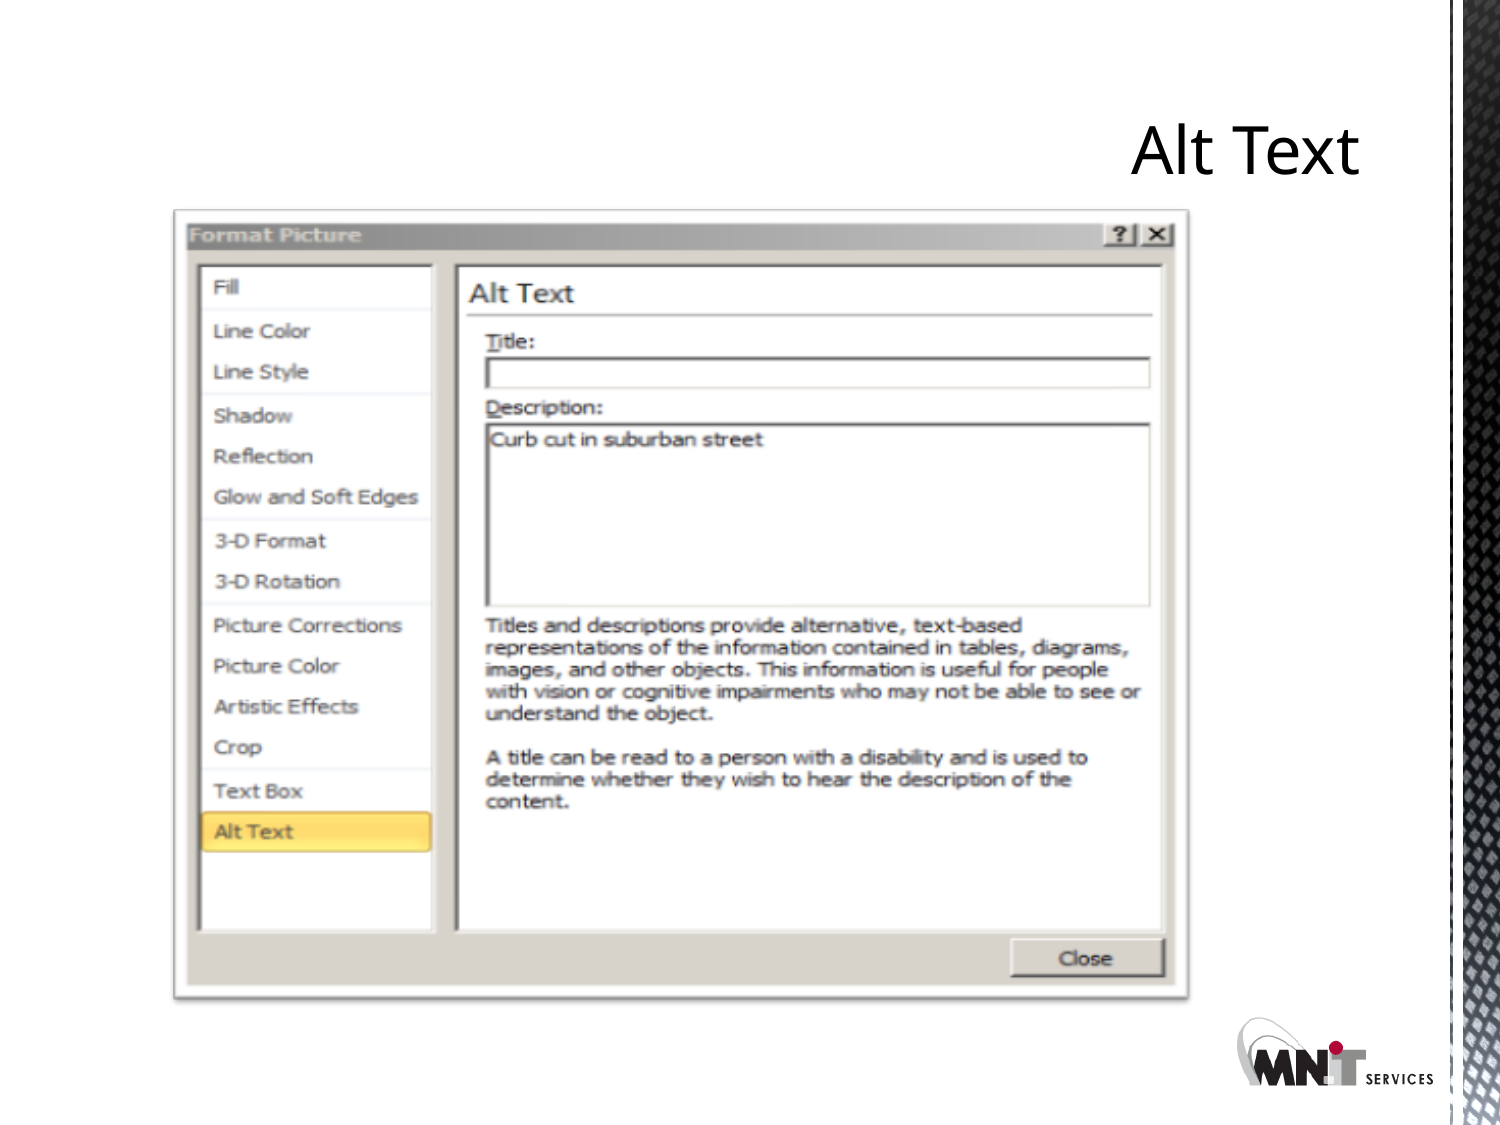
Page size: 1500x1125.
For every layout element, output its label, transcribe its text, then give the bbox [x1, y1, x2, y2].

picture [1237, 1017, 1435, 1088]
title Alt Text [75, 99, 1375, 200]
picture [1447, 0, 1500, 1125]
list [162, 200, 1200, 1013]
